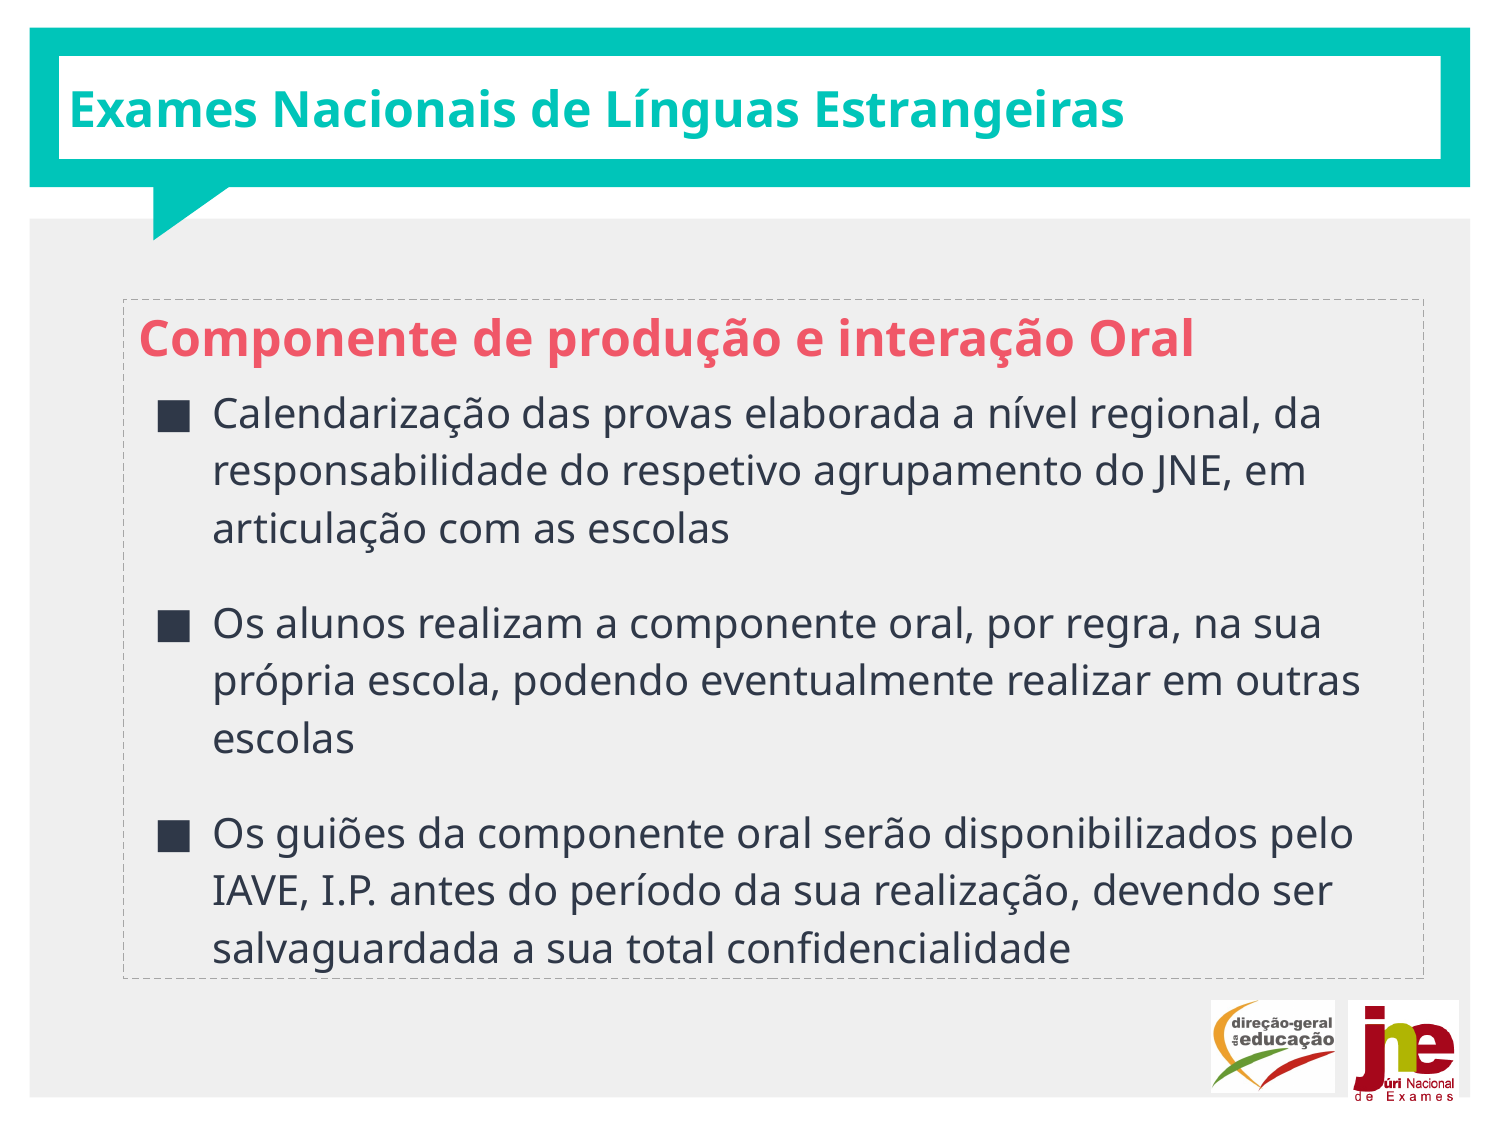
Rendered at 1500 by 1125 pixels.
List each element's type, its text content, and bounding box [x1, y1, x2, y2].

text_box Componente de produção e interação Oral Calendarização das provas elaborada a nível regional, da responsabilidade do respetivo agrupamento do JNE, em articulação com as escolas Os alunos realizam a componente oral, por regra, na sua própria escola, podendo eventualmente realizar em outras escolas Os guiões da componente oral serão disponibilizados pelo IAVE, I.P. antes do período da sua realização, devendo ser salvaguardada a sua total confidencialidade [123, 299, 1424, 979]
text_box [1211, 1000, 1459, 1107]
title Exames Nacionais de Línguas Estrangeiras [53, 27, 1441, 188]
